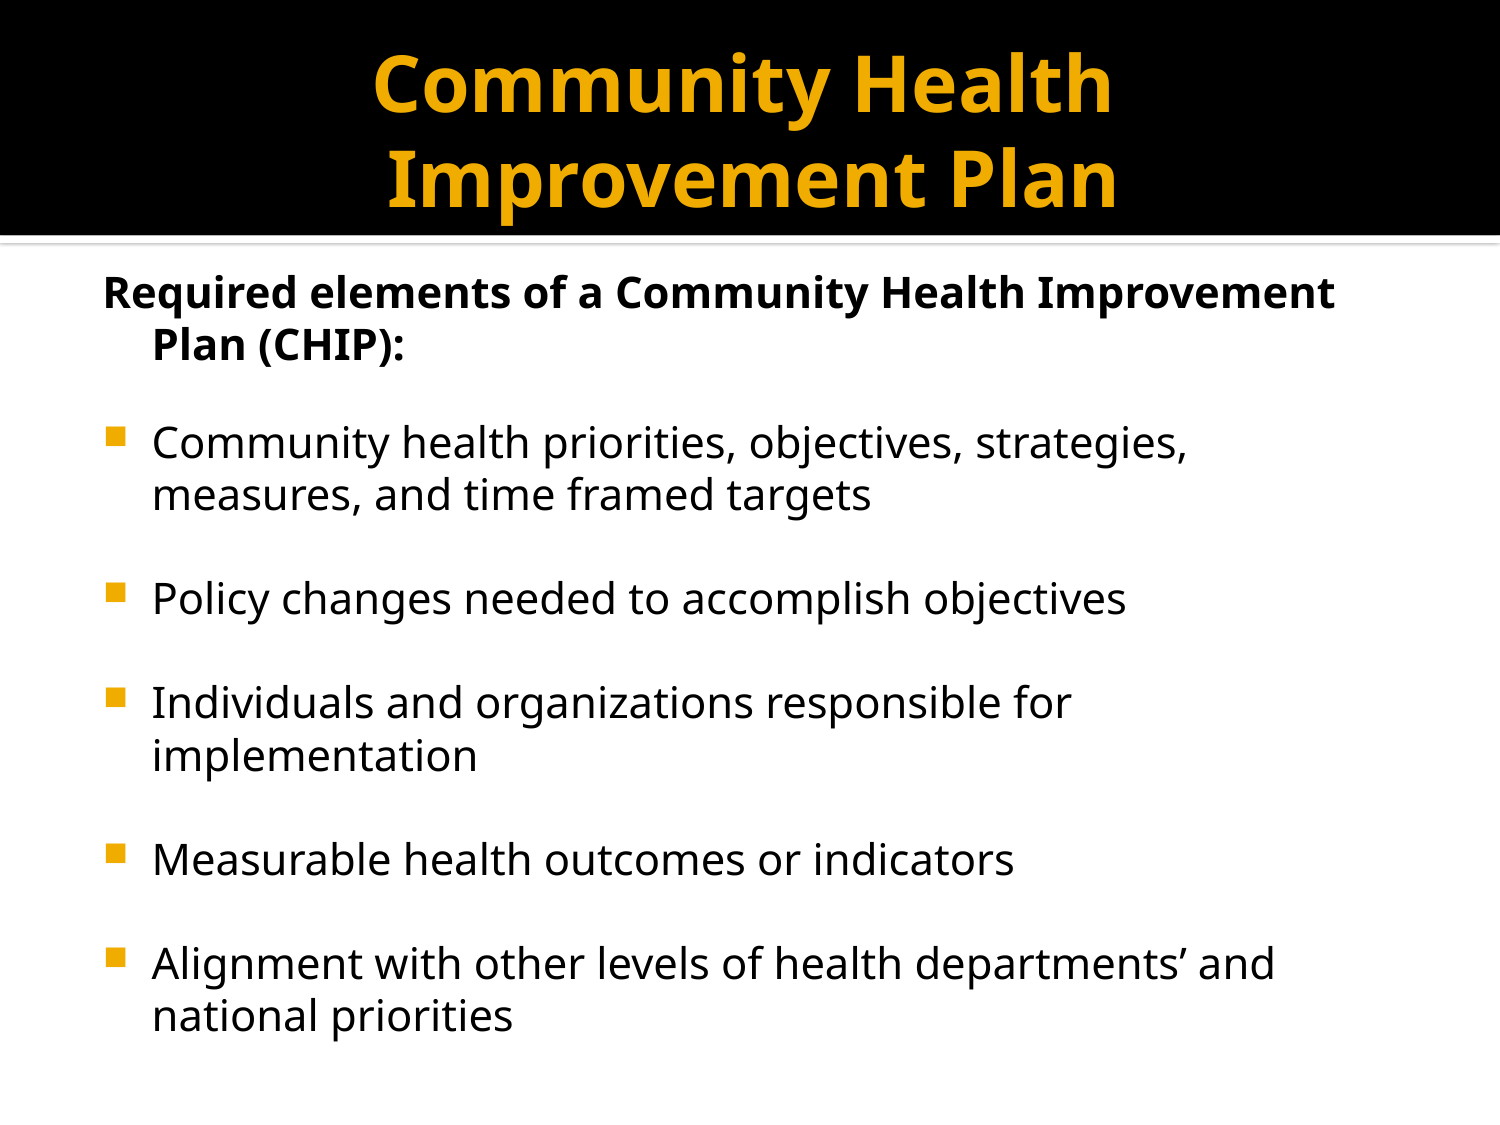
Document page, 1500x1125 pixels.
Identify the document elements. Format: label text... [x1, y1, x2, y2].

title Community Health Improvement Plan [75, 25, 1425, 231]
list Required elements of a Community Health Improvement Plan (CHIP): Community health priorities, objectives, strategies, measures, and time framed targets Policy changes needed to accomplish objectives Individuals and organizations responsible for implementation Measurable health outcomes or indicators Alignment with other levels of health departments’ and national priorities [75, 249, 1425, 1050]
